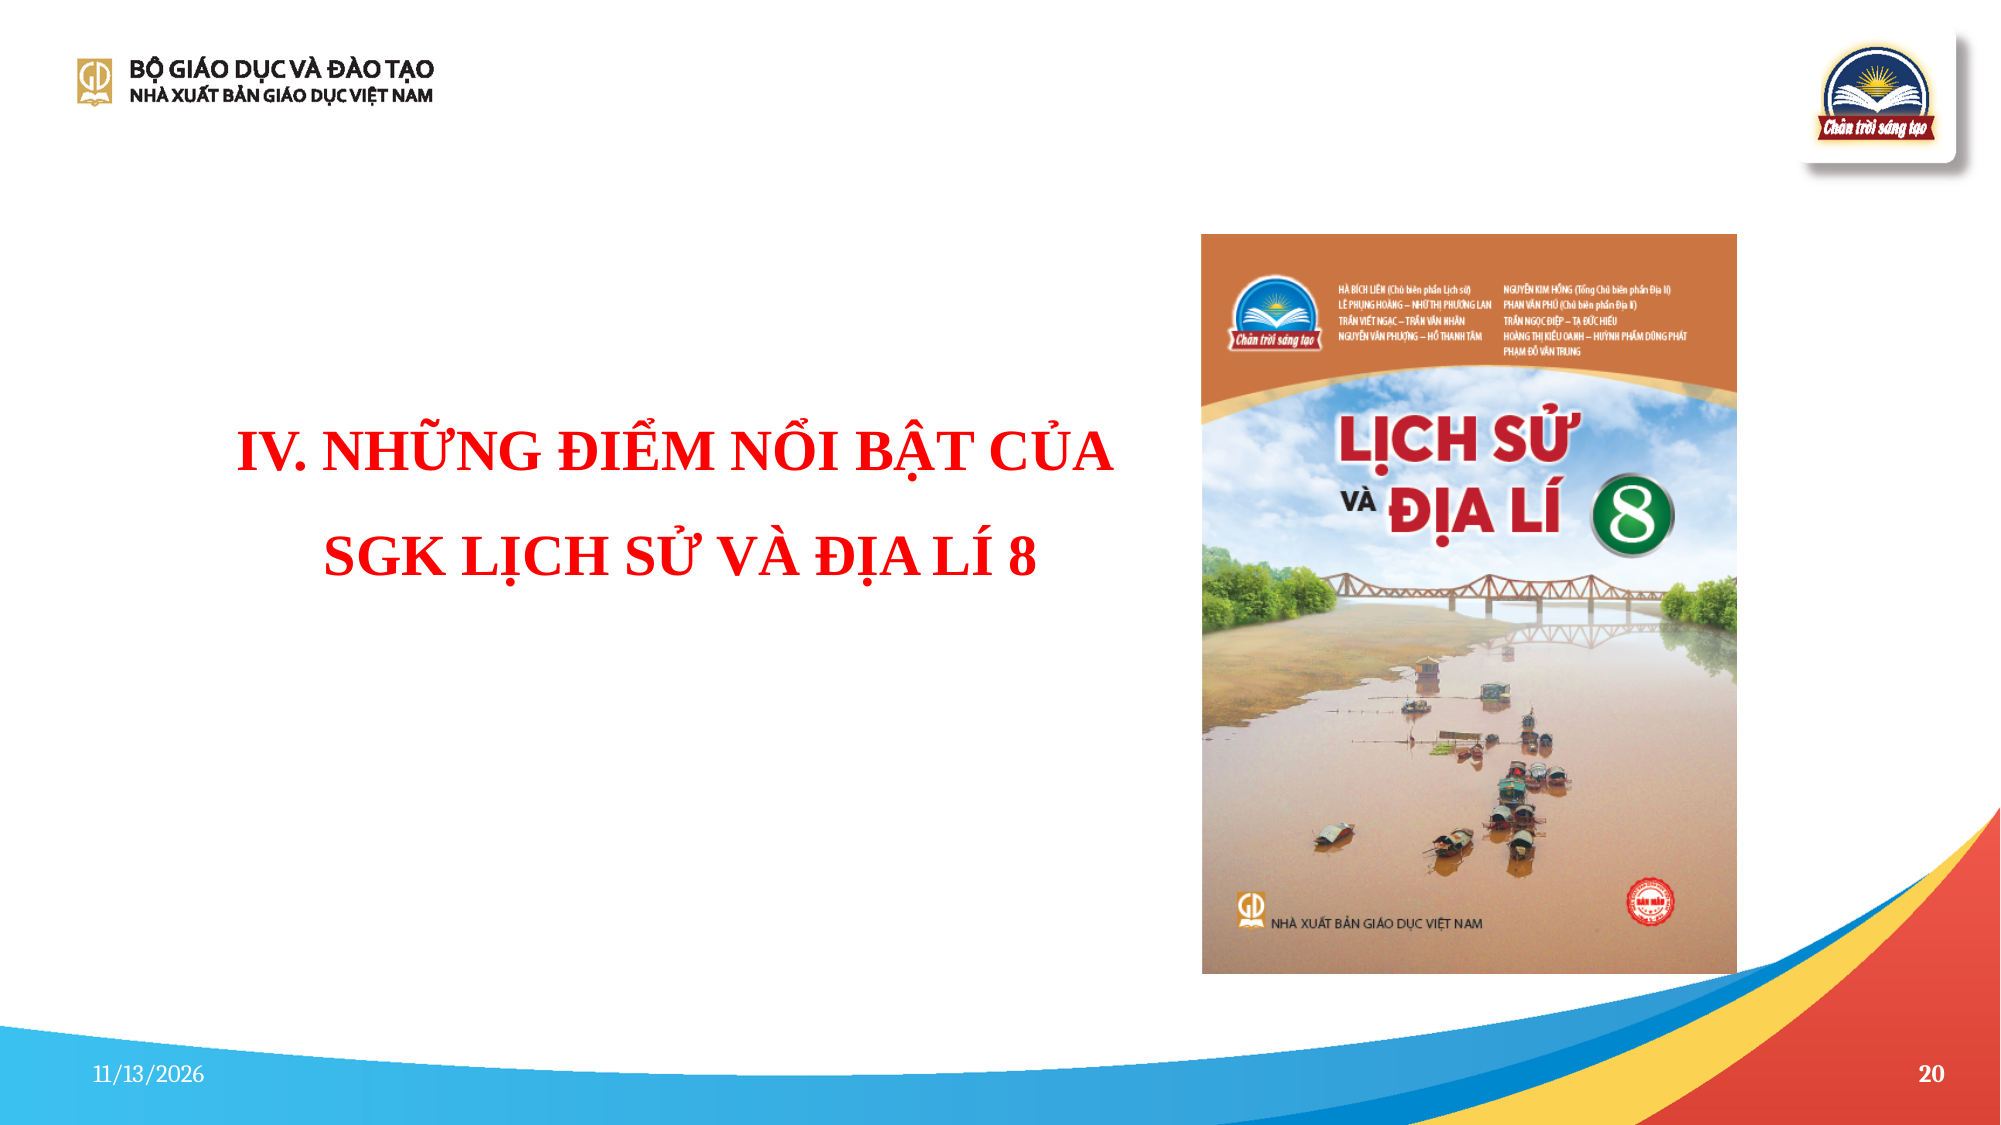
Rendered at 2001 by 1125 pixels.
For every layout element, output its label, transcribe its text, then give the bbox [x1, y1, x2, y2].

text_box IV. NHỮNG ĐIỂM NỔI BẬT CỦA SGK LỊCH SỬ VÀ ĐỊA LÍ 8 [21, 390, 1201, 604]
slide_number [78, 1042, 570, 1103]
slide_number 20 [1468, 1042, 1960, 1103]
picture [0, 0, 2001, 1125]
